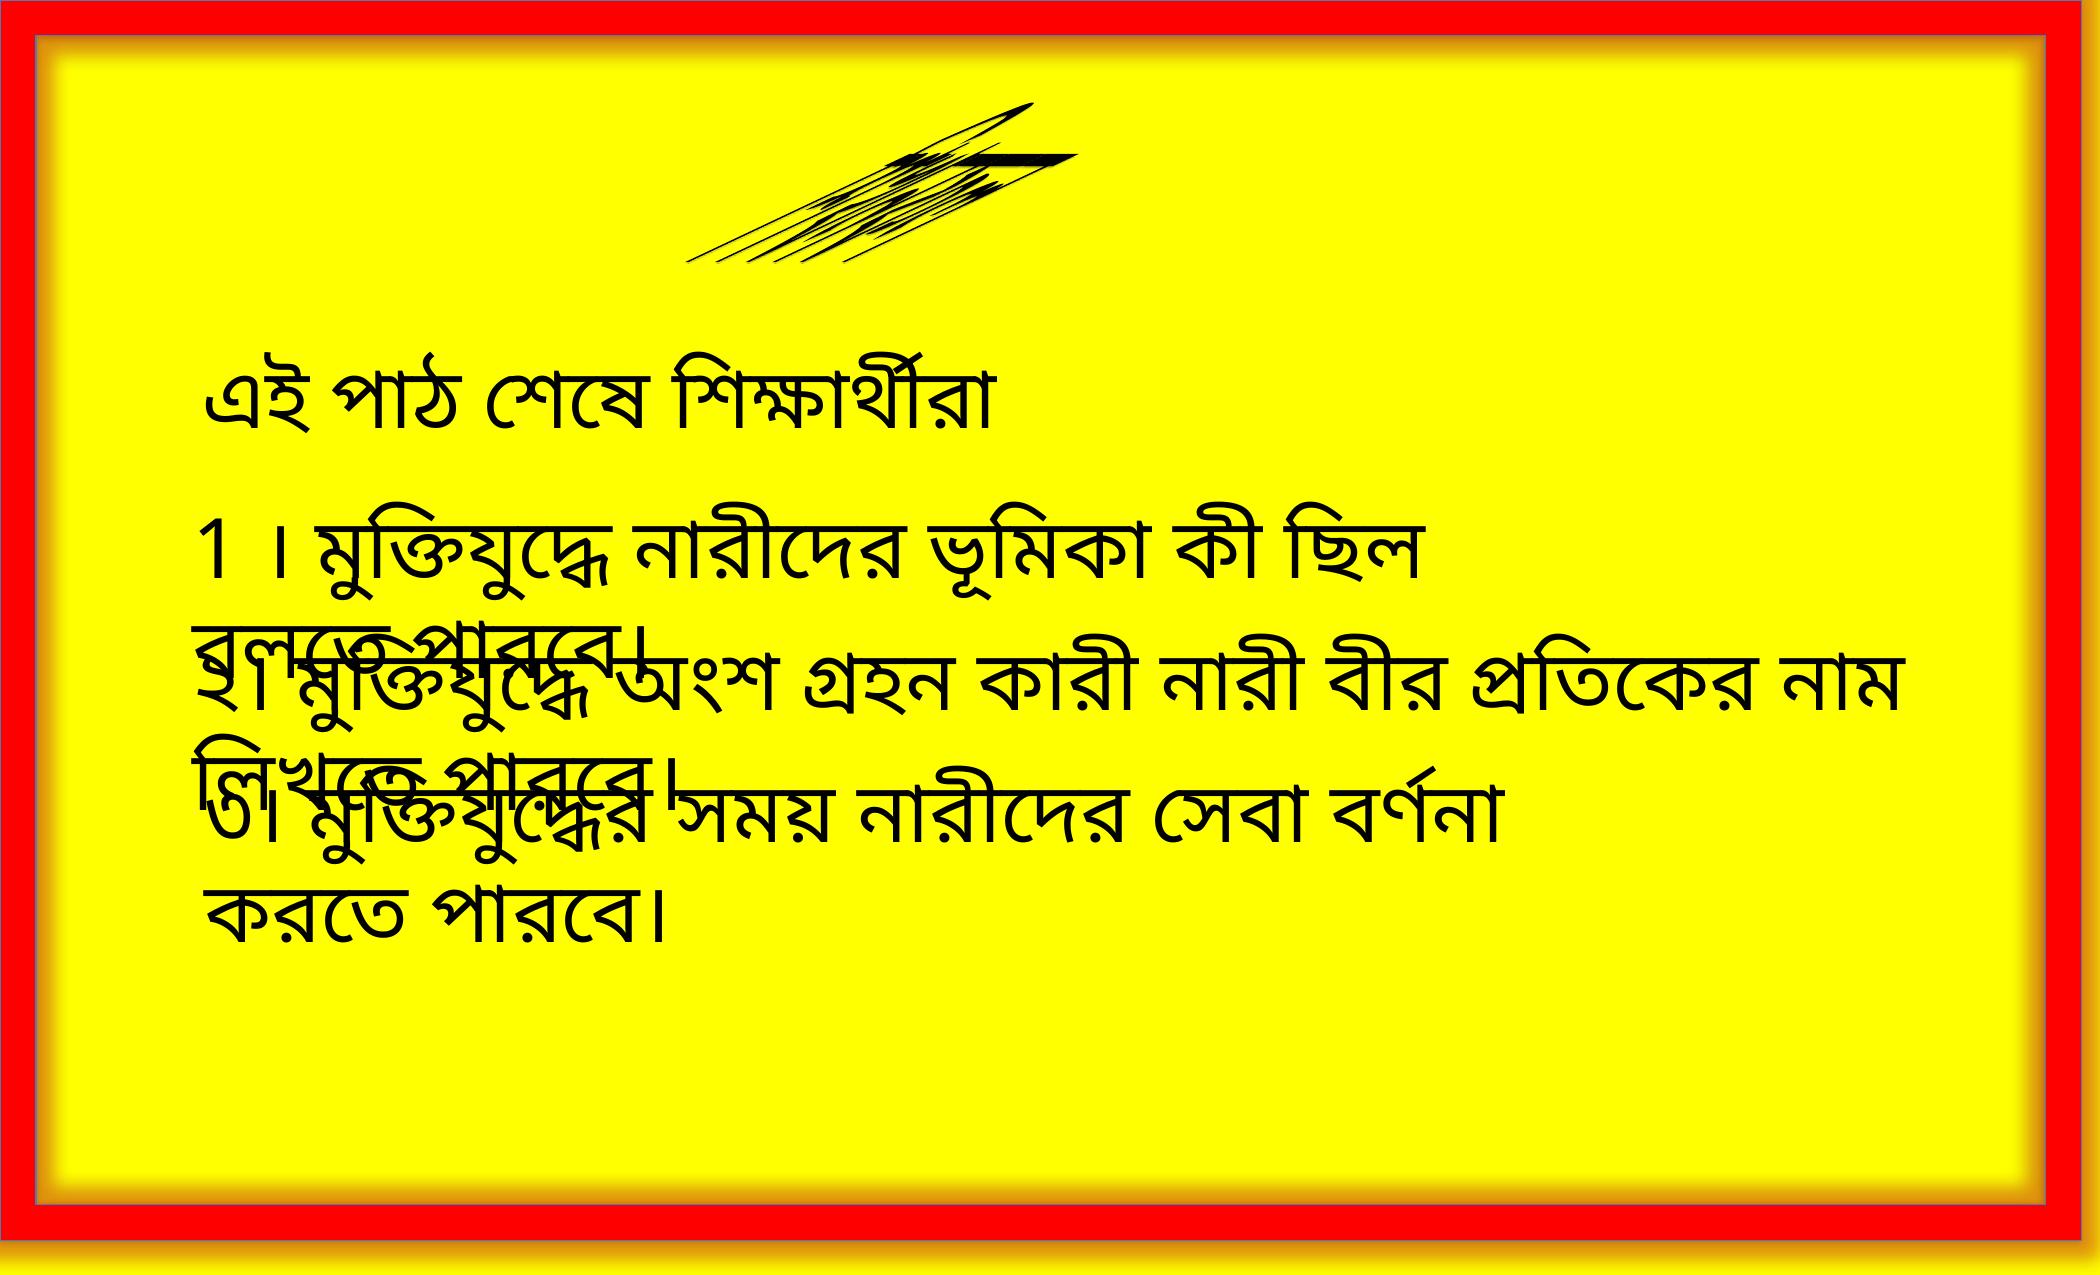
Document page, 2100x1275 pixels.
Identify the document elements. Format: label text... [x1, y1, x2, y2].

text_box শিখনফল [685, 102, 1079, 263]
text_box [0, 0, 2082, 1241]
text_box ২। মুক্তিযুদ্ধে অংশ গ্রহন কারী নারী বীর প্রতিকের নাম লিখতে পারবে। [178, 620, 1988, 835]
text_box ৩। মুক্তিযুদ্ধের সময় নারীদের সেবা বর্ণনা করতে পারবে। [190, 835, 1703, 967]
text_box 1 । মুক্তিযুদ্ধে নারীদের ভূমিকা কী ছিল বলতে পারবে। [178, 487, 1582, 620]
text_box এই পাঠ শেষে শিক্ষার্থীরা [187, 337, 1088, 453]
